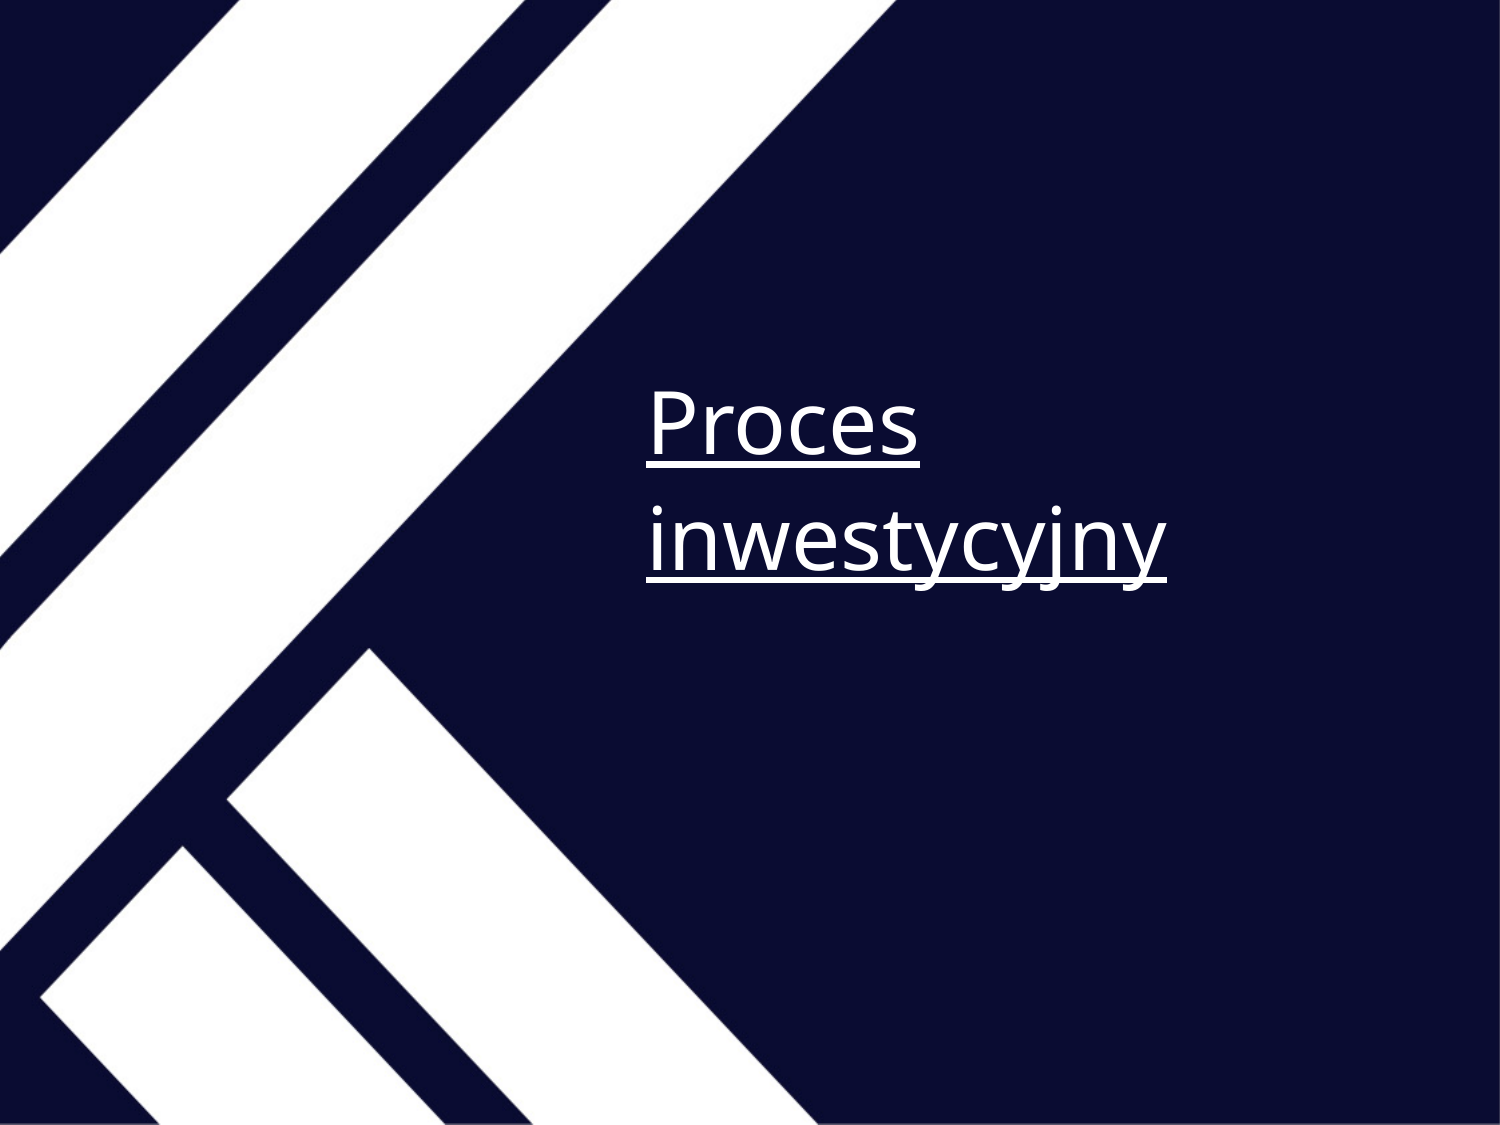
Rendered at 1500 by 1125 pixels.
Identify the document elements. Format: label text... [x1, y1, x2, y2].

picture [0, 0, 1500, 1125]
title Proces inwestycyjny [631, 349, 1412, 858]
